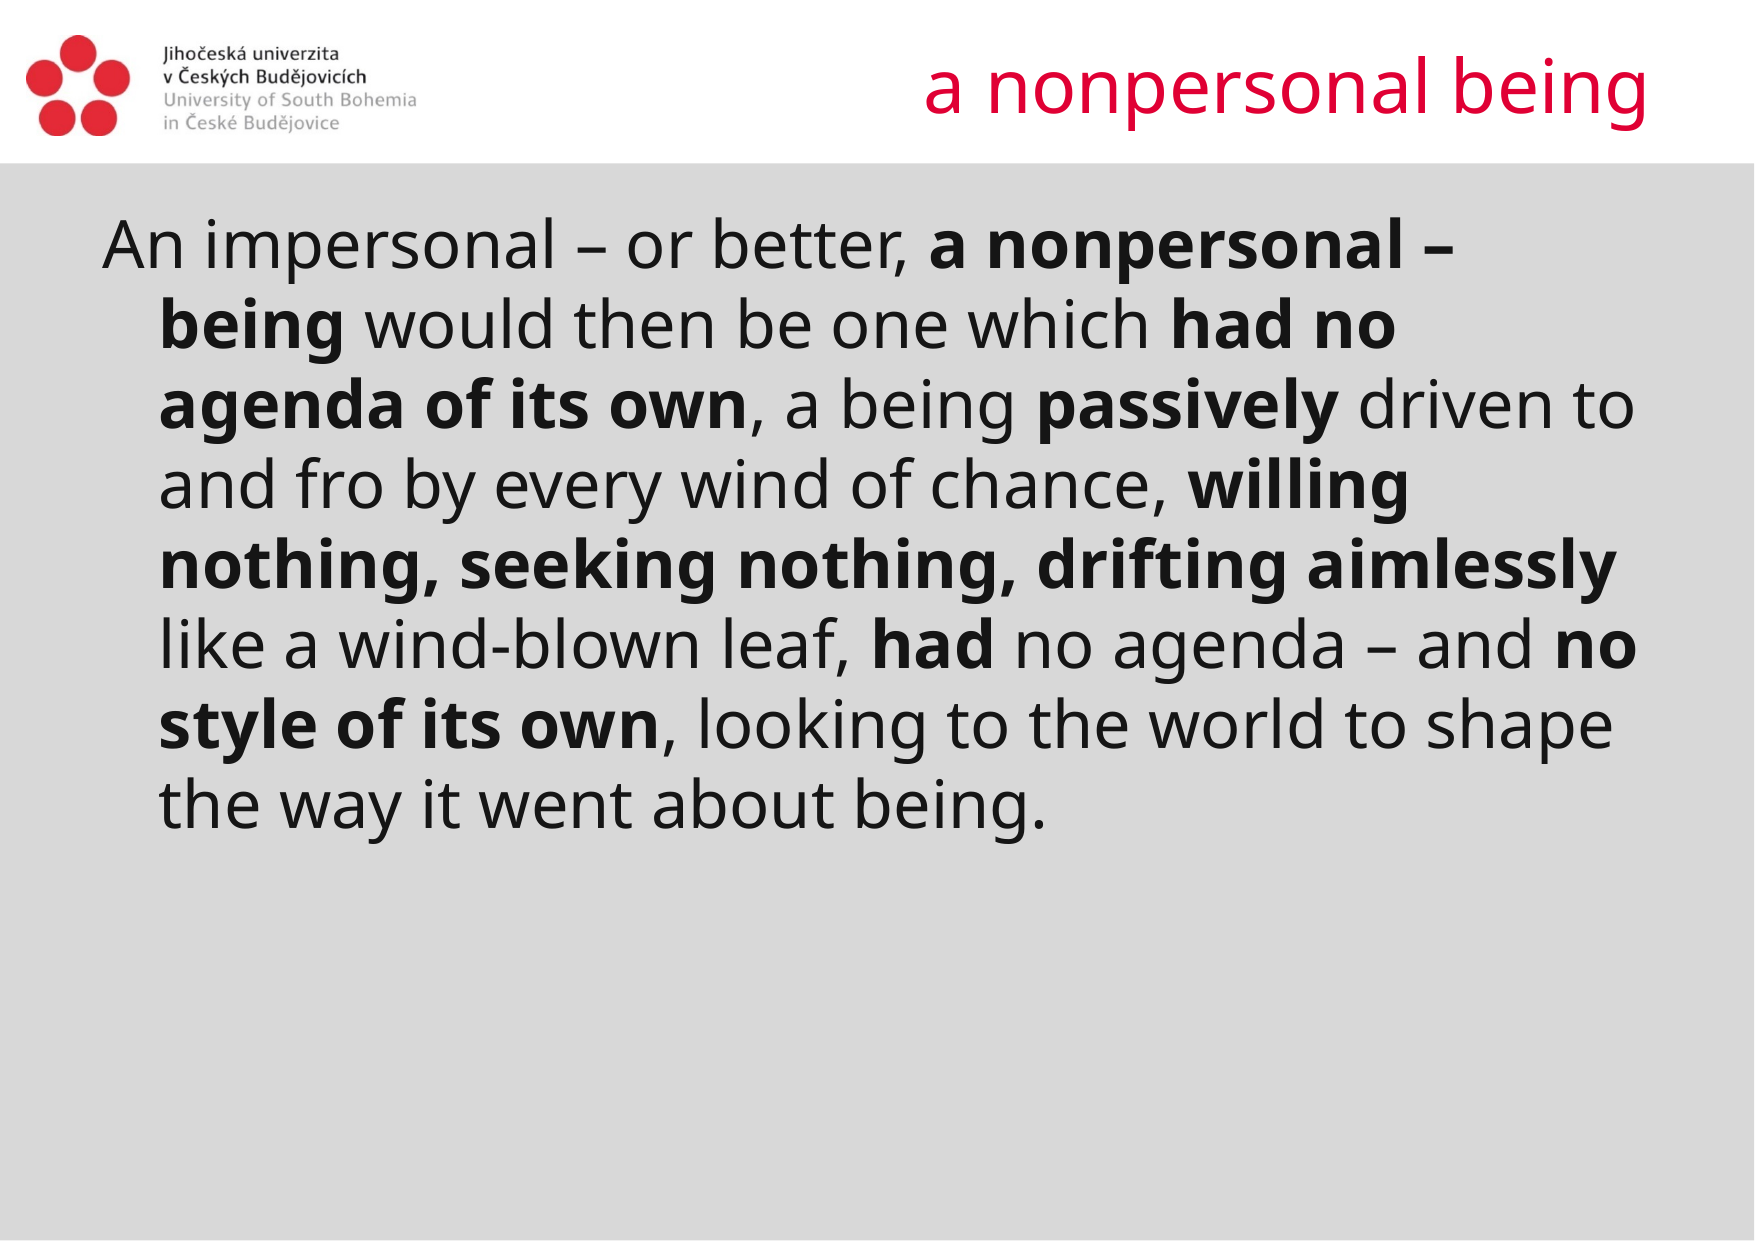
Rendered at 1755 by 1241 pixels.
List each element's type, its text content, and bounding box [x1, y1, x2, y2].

picture [26, 35, 417, 136]
list An impersonal – or better, a nonpersonal – being would then be one which had no agenda of its own, a being passively driven to and fro by every wind of chance, willing nothing, seeking nothing, drifting aimlessly like a wind-blown leaf, had no agenda – and no style of its own, looking to the world to shape the way it went about being. [87, 194, 1667, 1109]
title a nonpersonal being [448, 29, 1667, 139]
